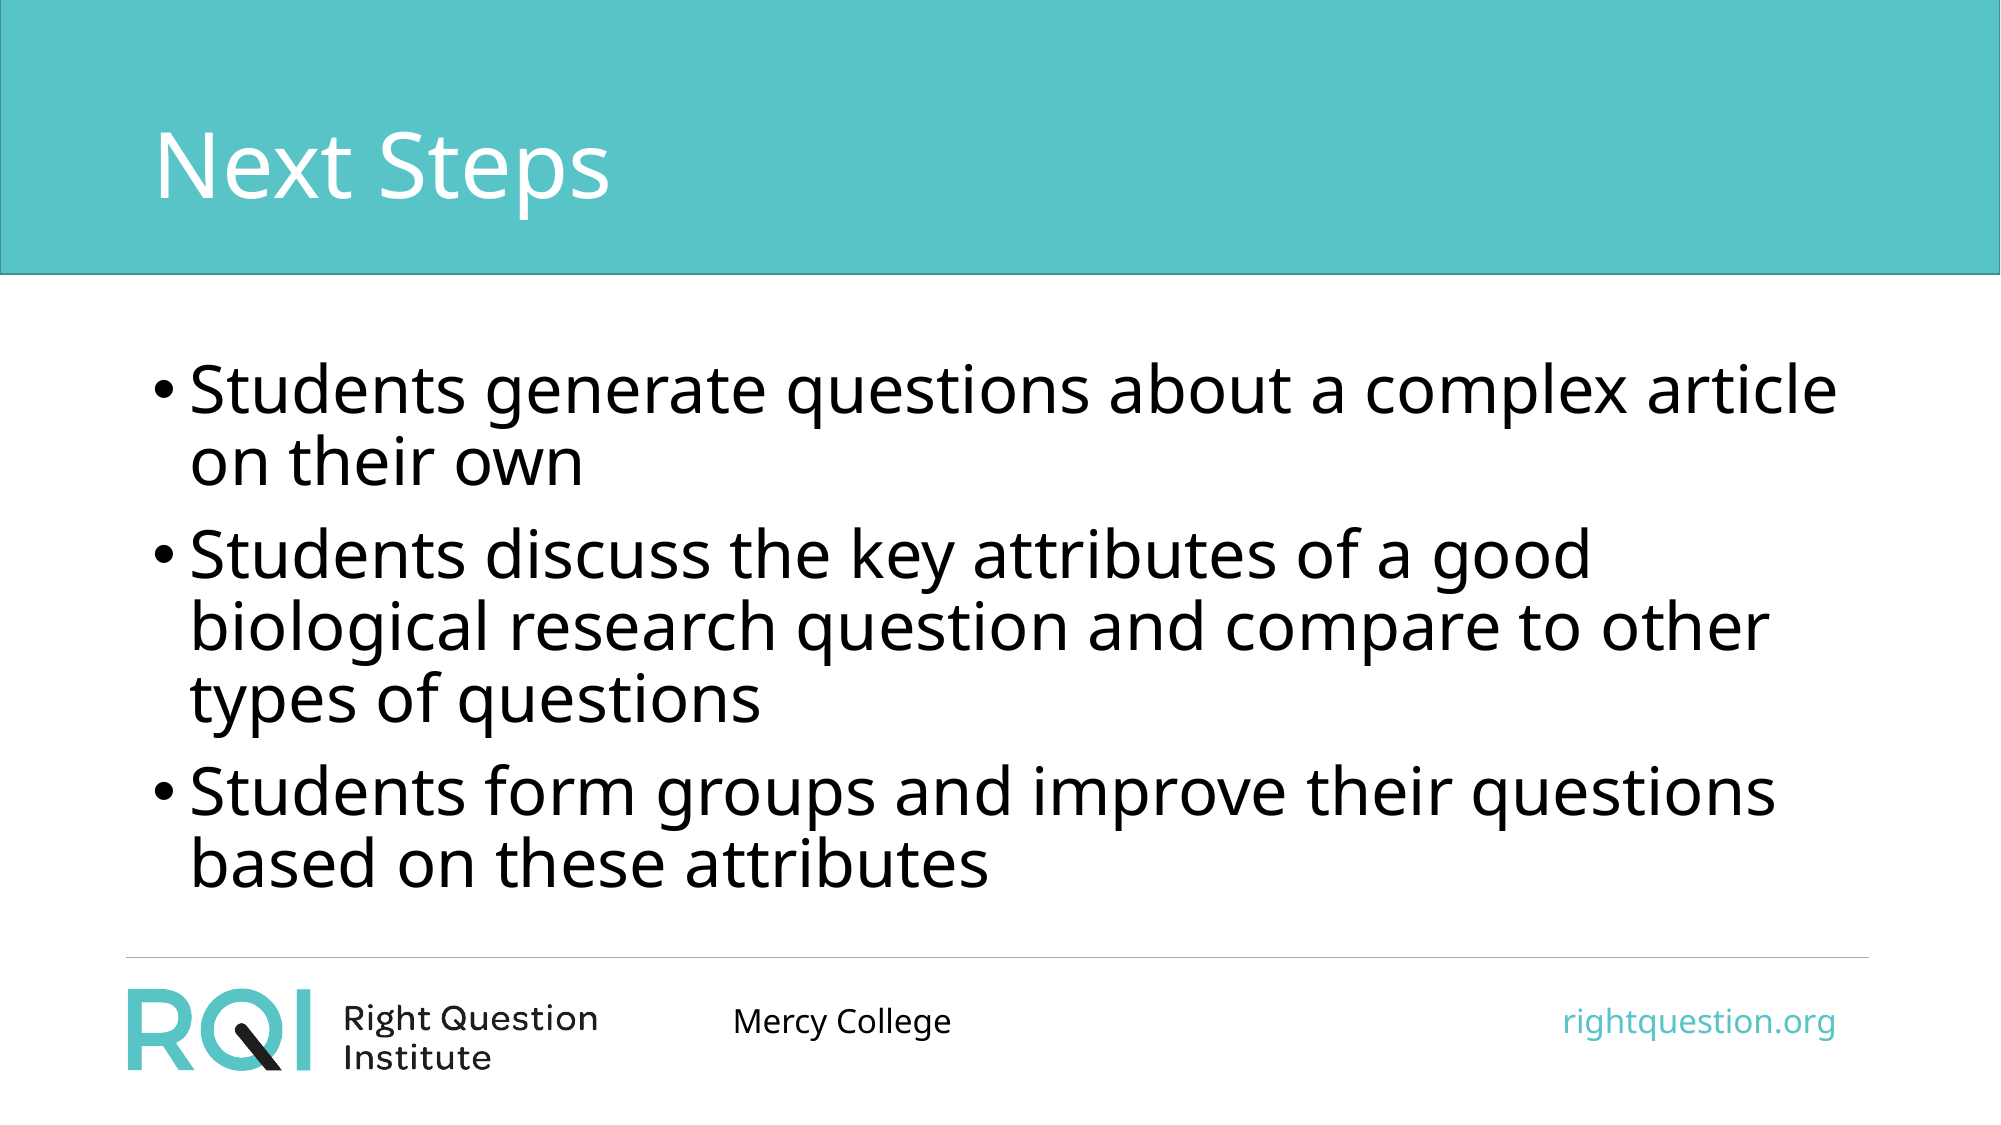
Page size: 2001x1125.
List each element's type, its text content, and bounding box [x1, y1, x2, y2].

picture [126, 987, 598, 1072]
list Students generate questions about a complex article on their own Students discuss the key attributes of a good biological research question and compare to other types of questions Students form groups and improve their questions based on these attributes [137, 348, 1863, 1063]
title Next Steps [137, 59, 1863, 278]
